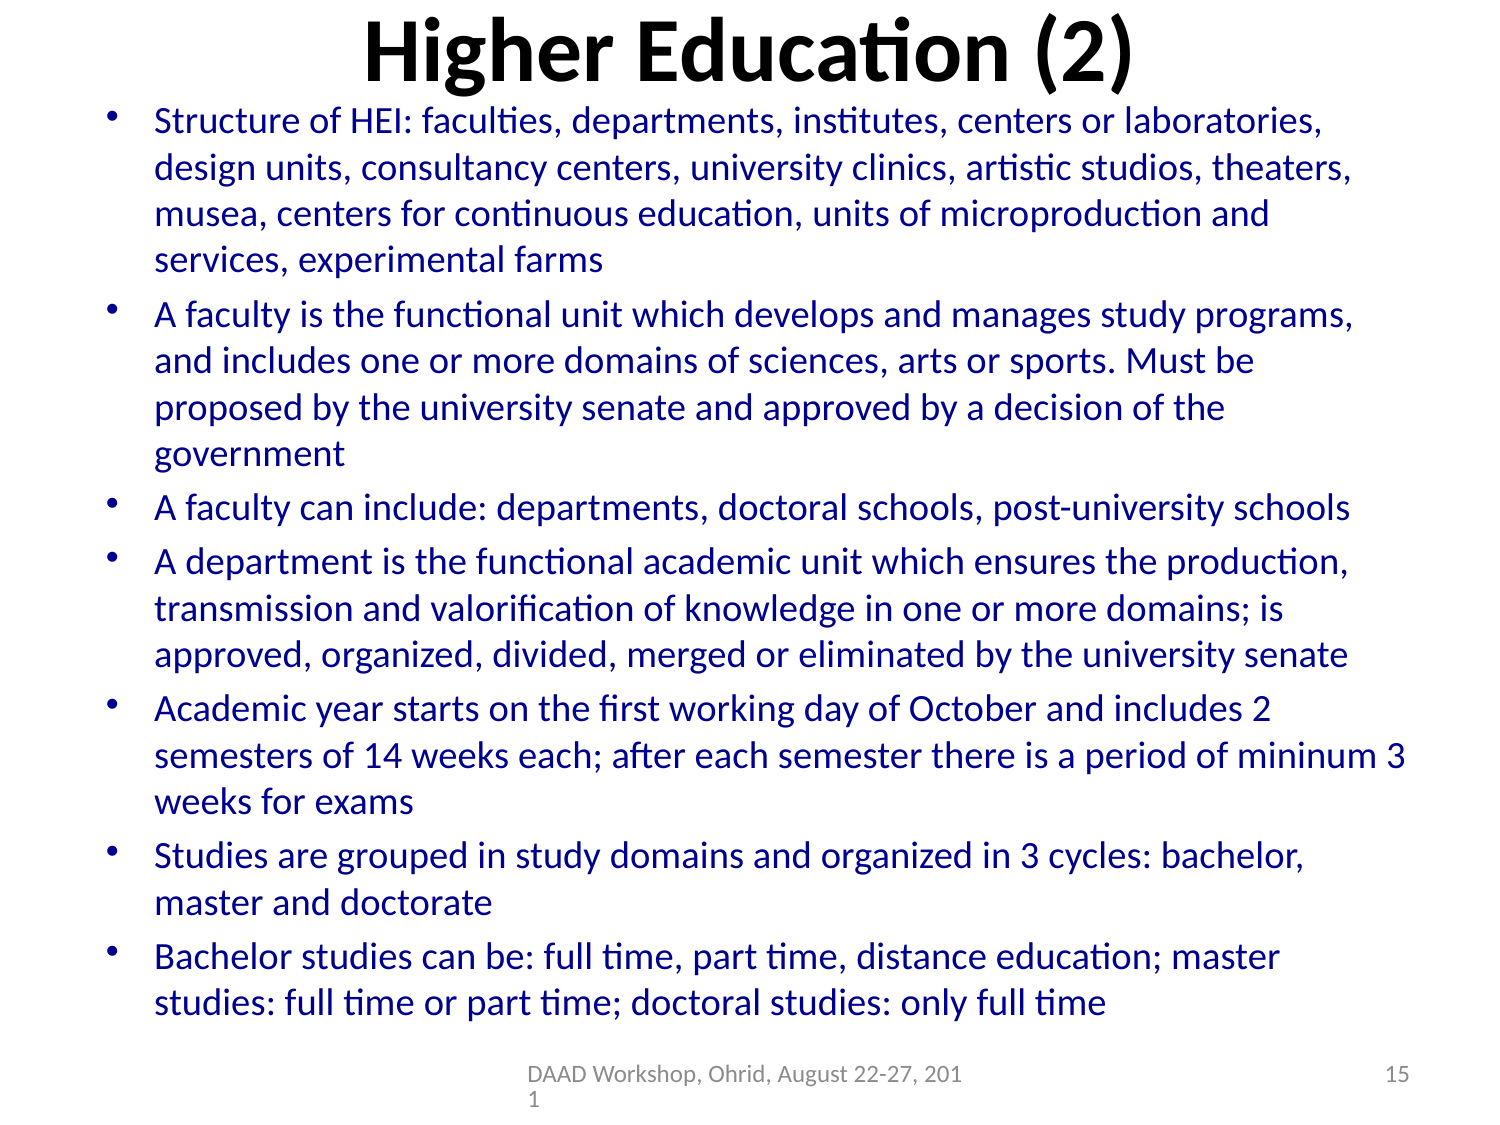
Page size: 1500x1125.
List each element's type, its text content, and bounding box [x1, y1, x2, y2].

slide_number 15 [1074, 1042, 1425, 1103]
list Structure of HEI: faculties, departments, institutes, centers or laboratories, design units, consultancy centers, university clinics, artistic studios, theaters, musea, centers for continuous education, units of microproduction and services, experimental farms A faculty is the functional unit which develops and manages study programs, and includes one or more domains of sciences, arts or sports. Must be proposed by the university senate and approved by a decision of the government A faculty can include: departments, doctoral schools, post-university schools A department is the functional academic unit which ensures the production, transmission and valorification of knowledge in one or more domains; is approved, organized, divided, merged or eliminated by the university senate Academic year starts on the first working day of October and includes 2 semesters of 14 weeks each; after each semester there is a period of mininum 3 weeks for exams Studies are grouped in study domains and organized in 3 cycles: bachelor, master and doctorate Bachelor studies can be: full time, part time, distance education; master studies: full time or part time; doctoral studies: only full time [75, 87, 1425, 1043]
footer DAAD Workshop, Ohrid, August 22-27, 2011 [512, 1042, 988, 1103]
title Higher Education (2) [75, 0, 1425, 87]
